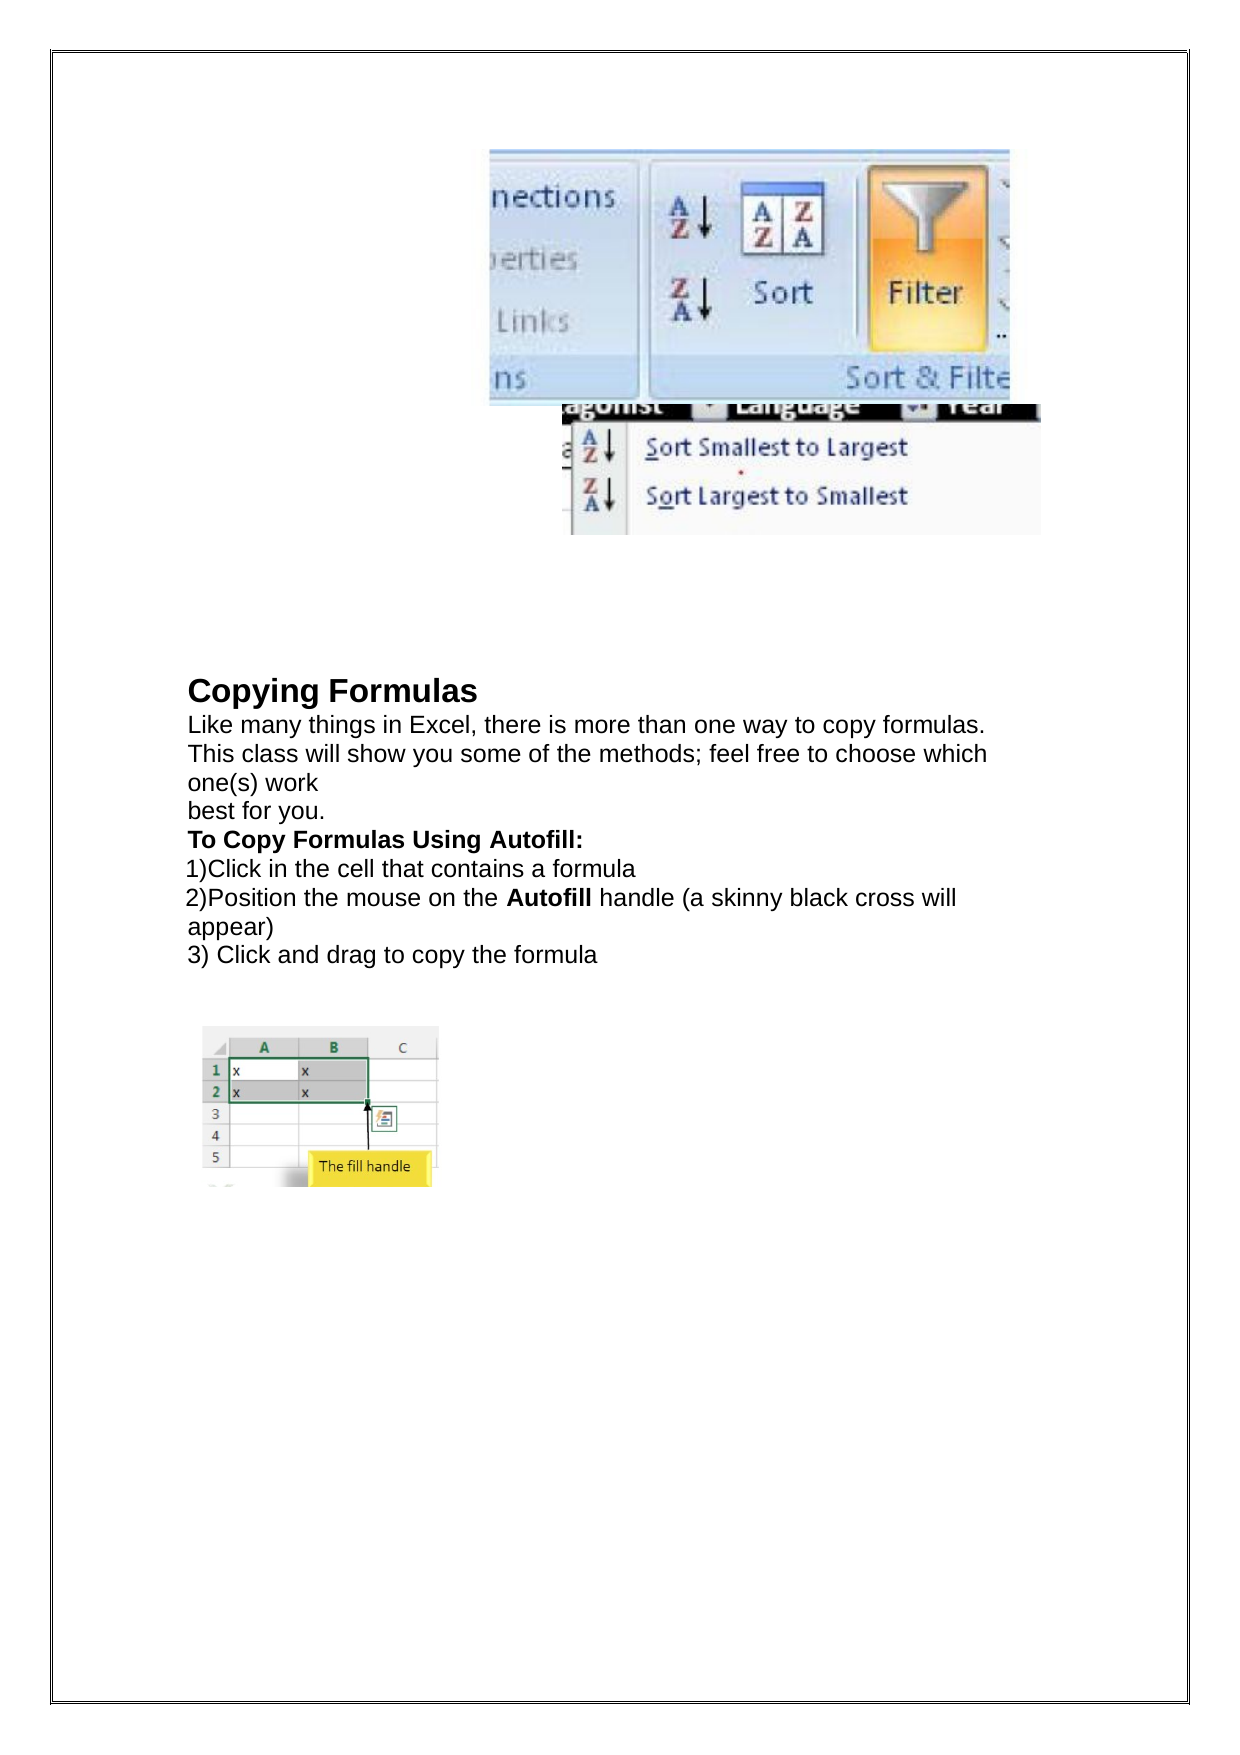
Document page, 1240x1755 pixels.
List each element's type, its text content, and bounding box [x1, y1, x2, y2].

text_box [562, 404, 1041, 535]
text_box Copying Formulas Like many things in Excel, there is more than one way to copy formulas. This class will show you some of the methods; feel free to choose which one(s) work best for you. To Copy Formulas Using Autofill: Click in the cell that contains a formula Position the mouse on the Autofill handle (a skinny black cross will appear) Click and drag to copy the formula [185, 669, 1039, 971]
text_box [190, 1026, 448, 1187]
text_box [471, 149, 1041, 406]
